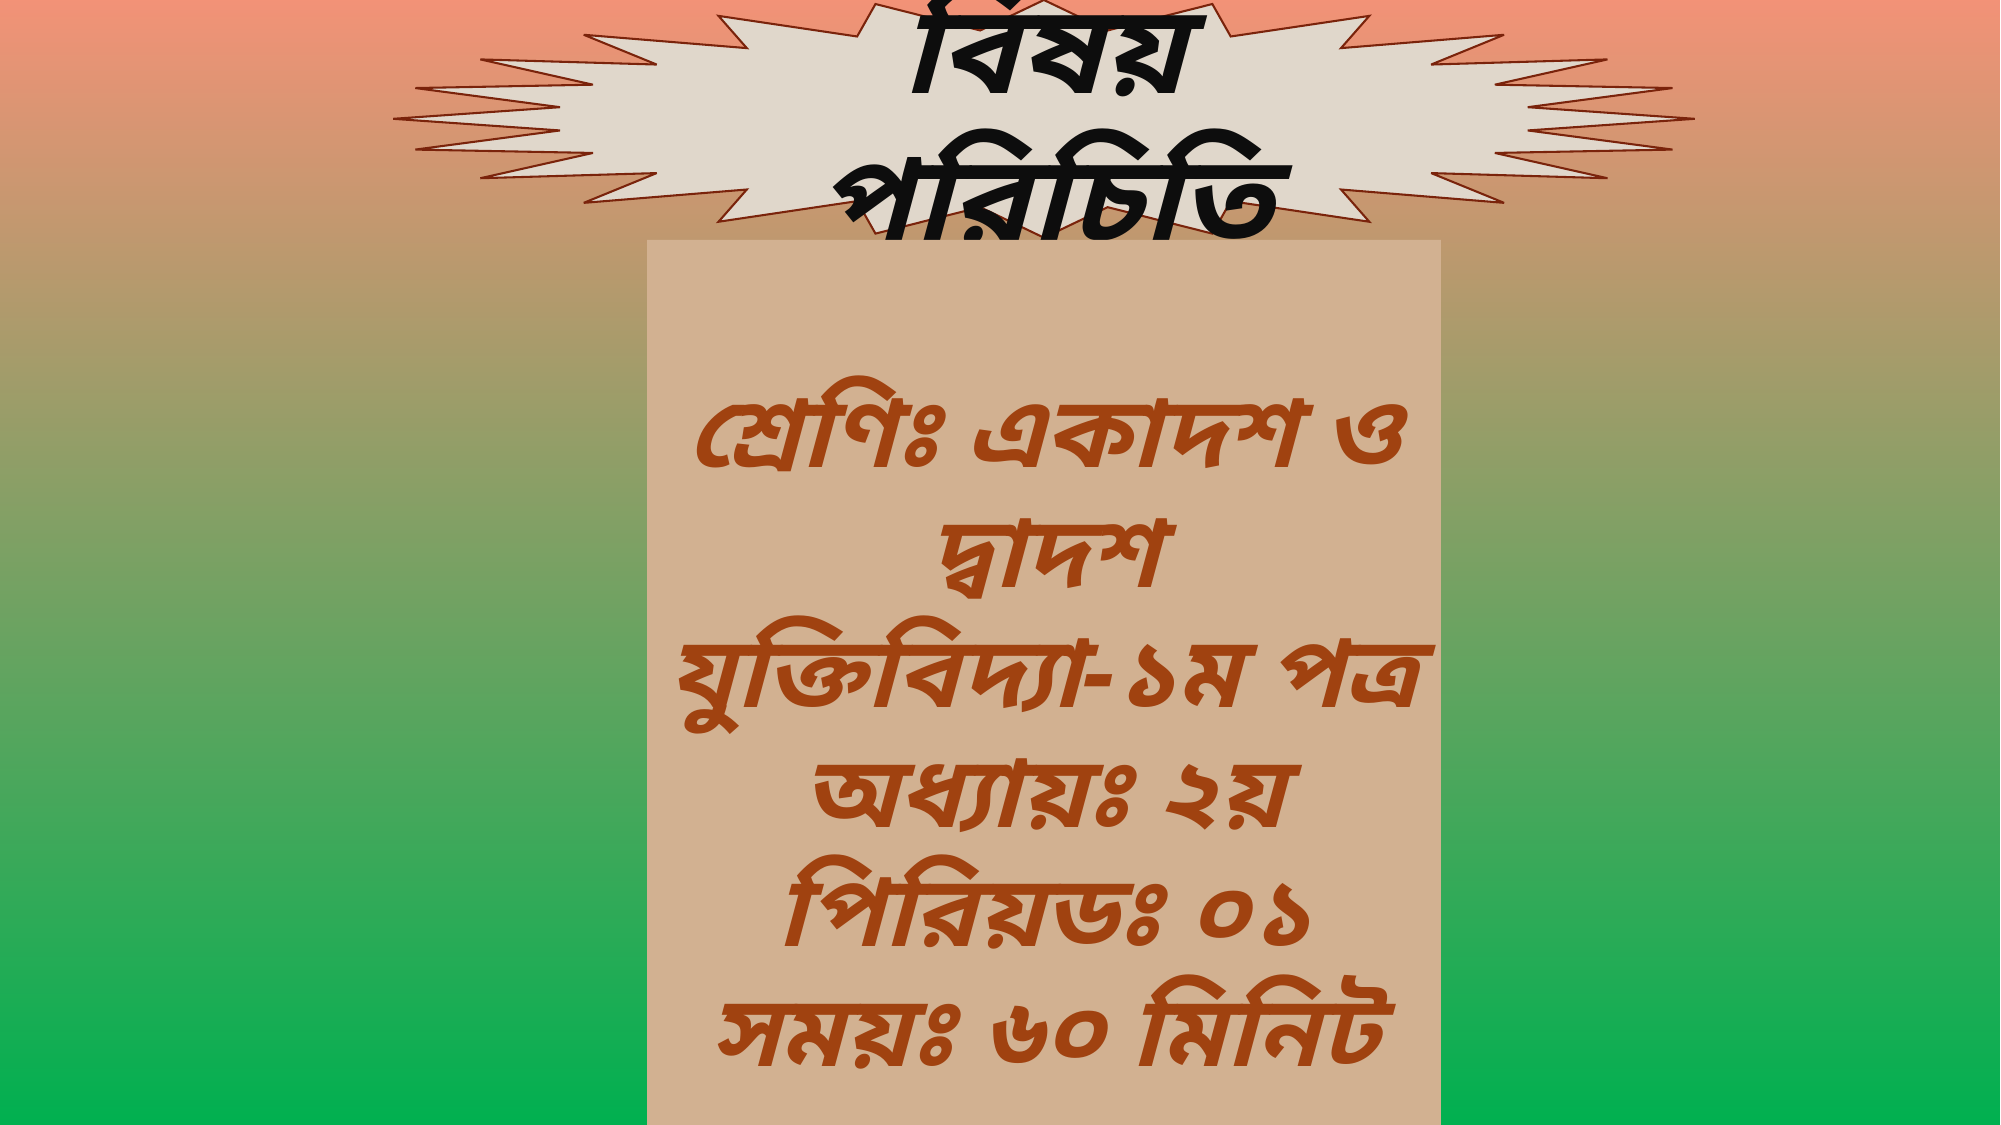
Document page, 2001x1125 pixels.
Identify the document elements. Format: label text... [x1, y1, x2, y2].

text_box শ্রেণিঃ একাদশ ও দ্বাদশ যুক্তিবিদ্যা-১ম পত্র অধ্যায়ঃ ২য় পিরিয়ডঃ ০১ সময়ঃ ৬০ মিনিট [647, 239, 1441, 1125]
text_box বিষয় পরিচিতি [393, 0, 1695, 239]
